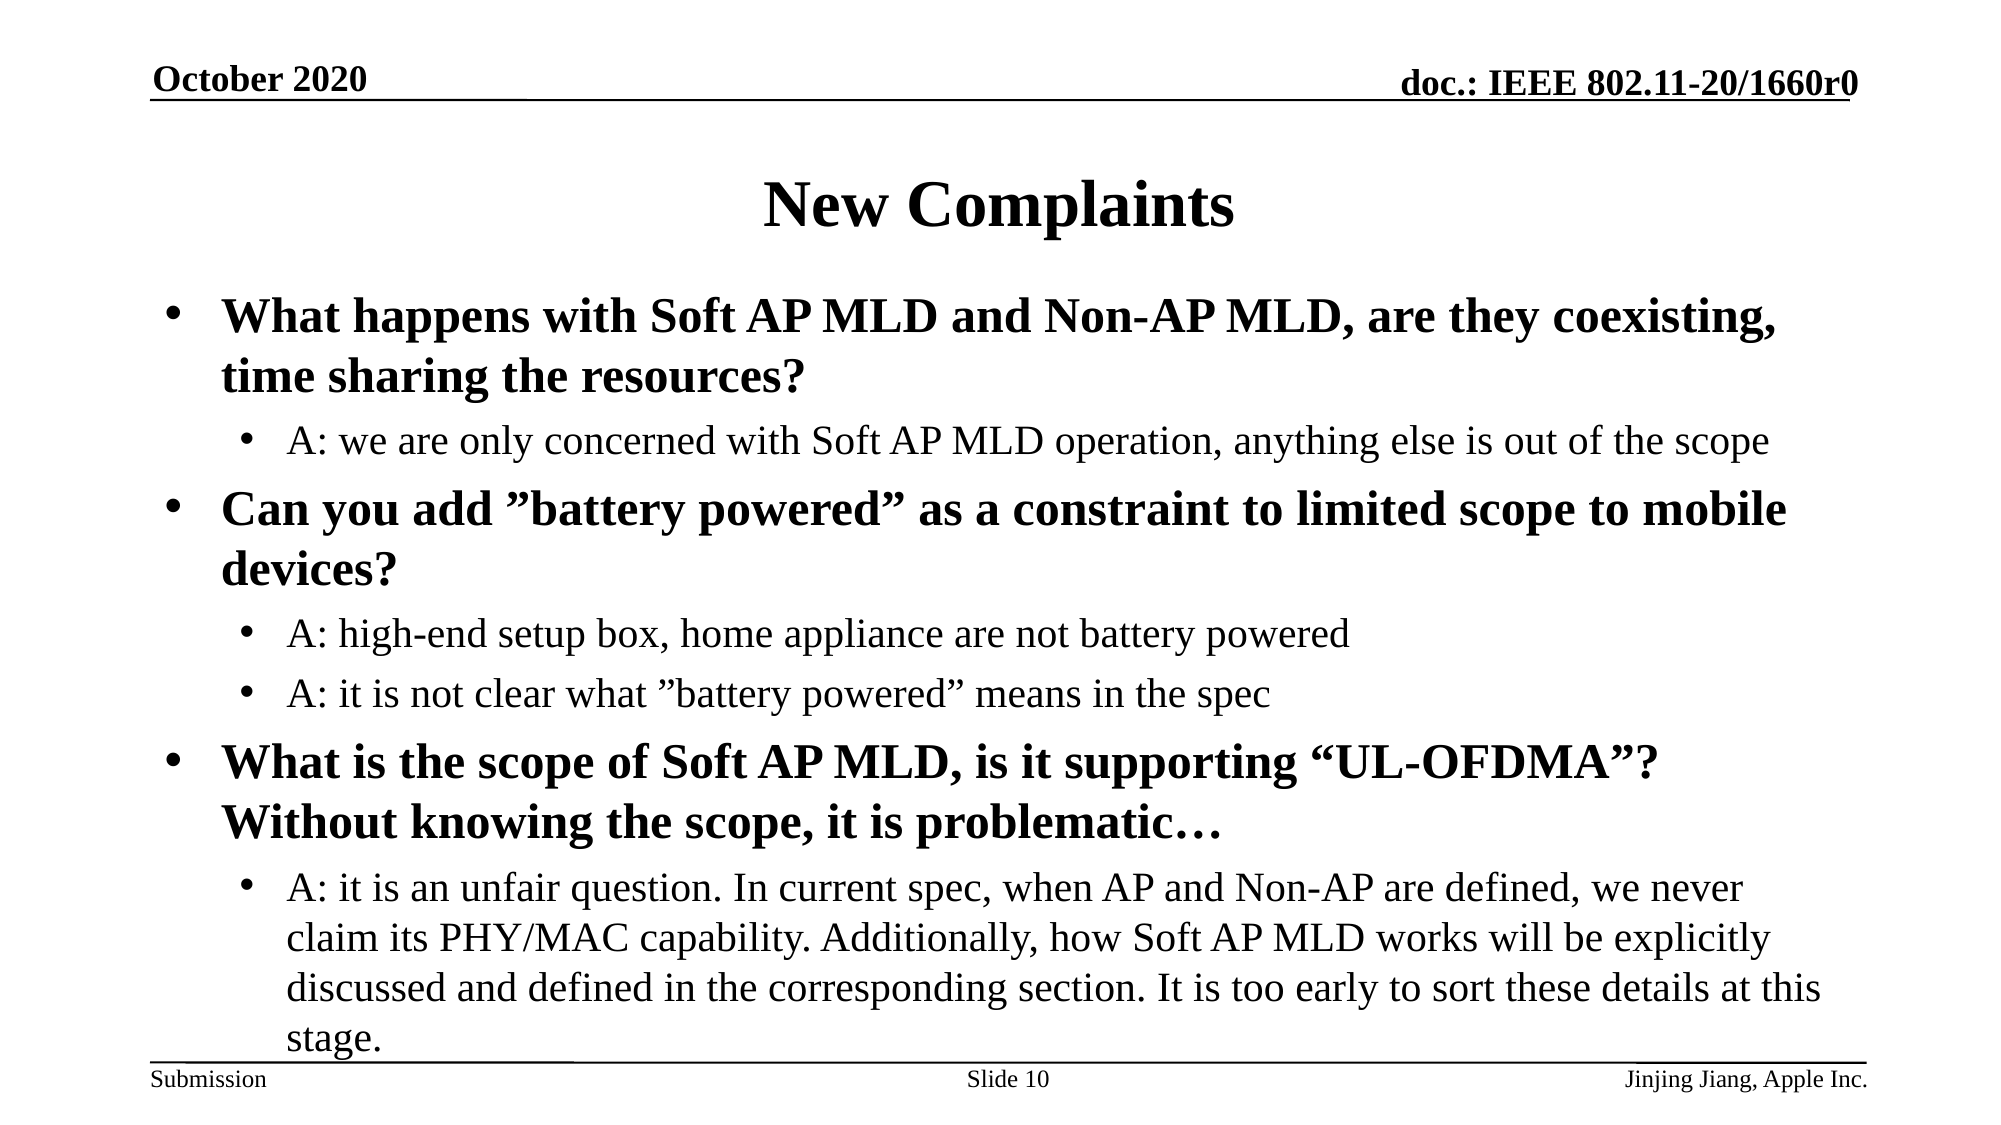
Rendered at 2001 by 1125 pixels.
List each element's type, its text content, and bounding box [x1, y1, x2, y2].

list What happens with Soft AP MLD and Non-AP MLD, are they coexisting, time sharing the resources? A: we are only concerned with Soft AP MLD operation, anything else is out of the scope Can you add ”battery powered” as a constraint to limited scope to mobile devices? A: high-end setup box, home appliance are not battery powered A: it is not clear what ”battery powered” means in the spec What is the scope of Soft AP MLD, is it supporting “UL-OFDMA”? Without knowing the scope, it is problematic… A: it is an unfair question. In current spec, when AP and Non-AP are defined, we never claim its PHY/MAC capability. Additionally, how Soft AP MLD works will be explicitly discussed and defined in the corresponding section. It is too early to sort these details at this stage. [149, 274, 1850, 1063]
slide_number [152, 54, 563, 100]
footer Jinjing Jiang, Apple Inc. [1171, 1061, 1869, 1093]
title New Complaints [149, 112, 1850, 274]
slide_number Slide 10 [950, 1061, 1067, 1123]
